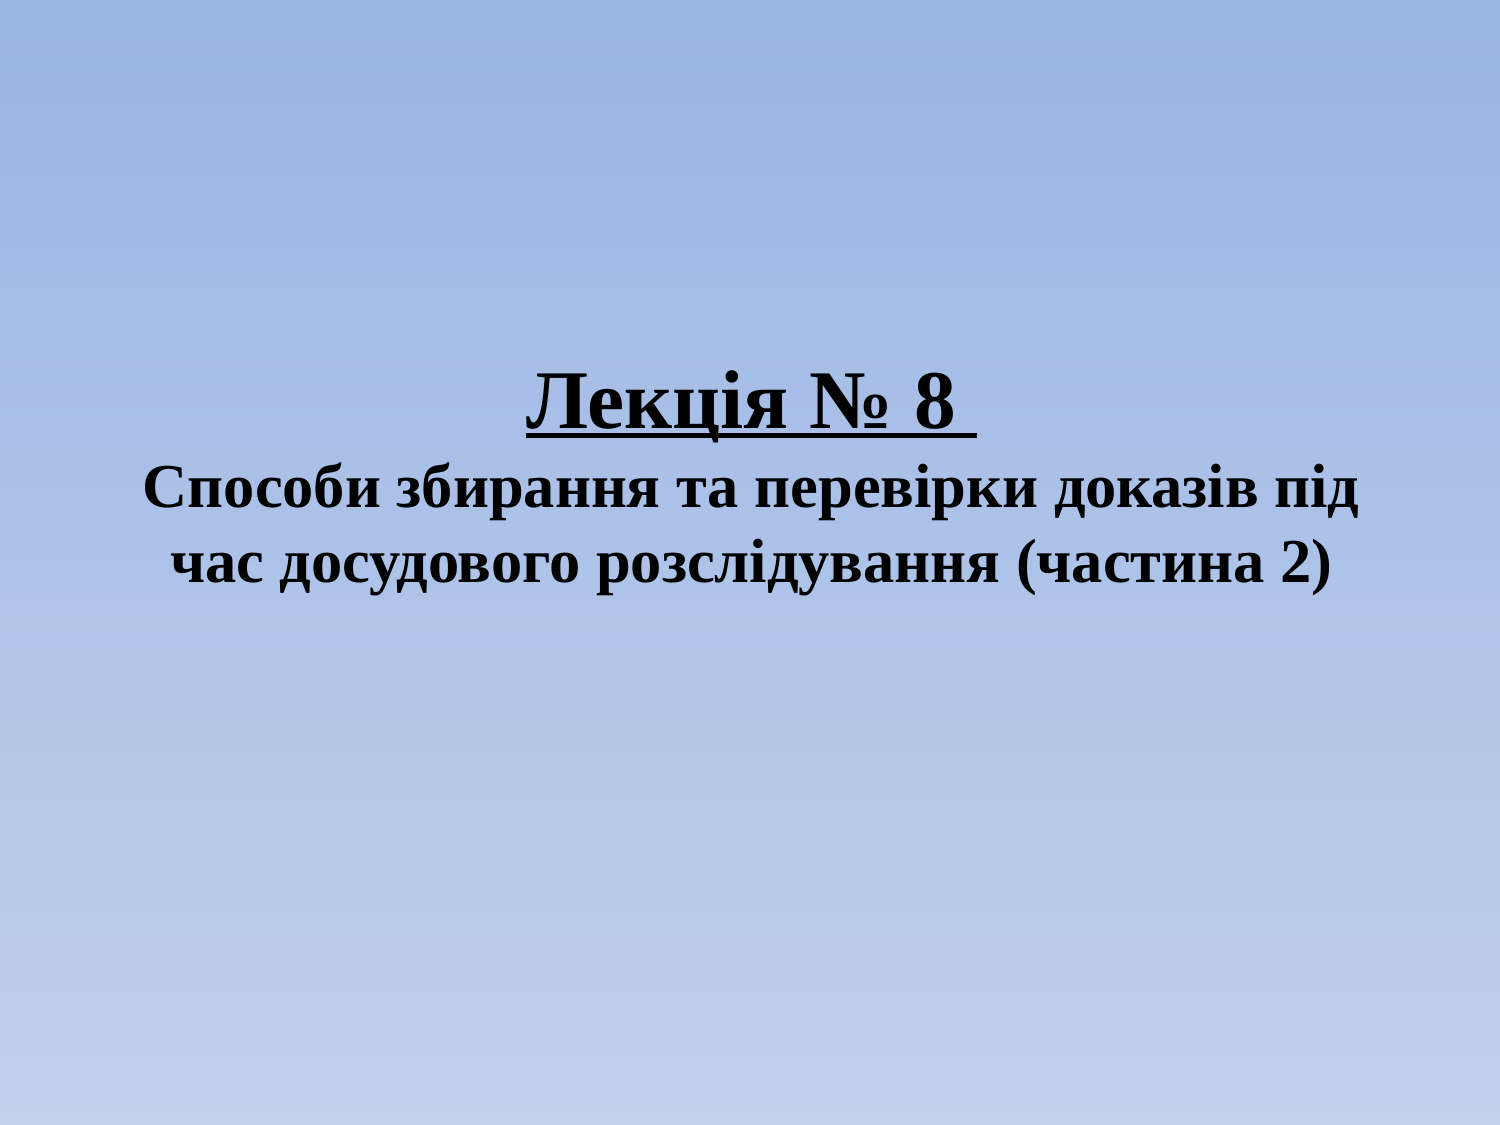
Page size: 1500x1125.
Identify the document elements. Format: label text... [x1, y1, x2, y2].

title Лекція № 8 Способи збирання та перевірки доказів під час досудового розслідування (частина 2) [76, 314, 1427, 726]
